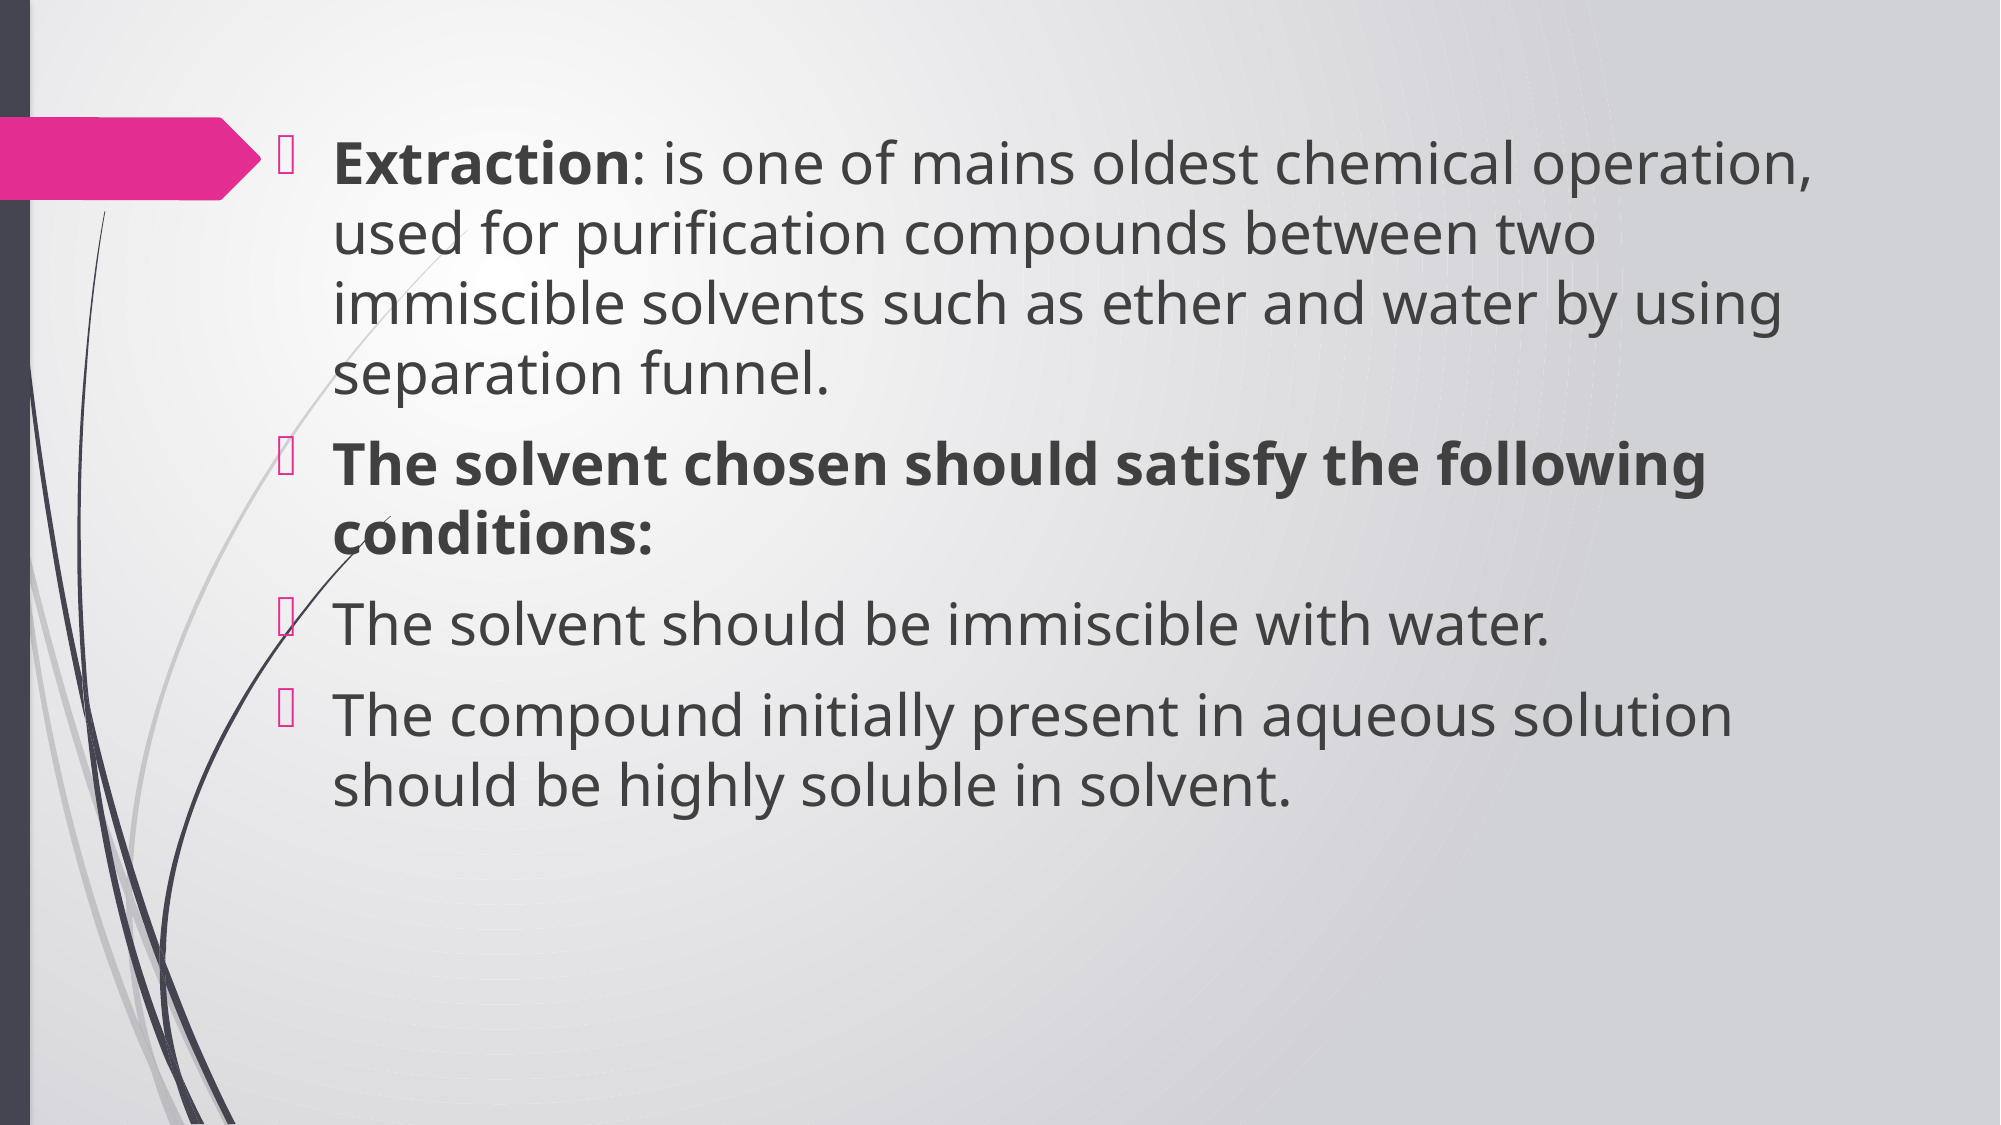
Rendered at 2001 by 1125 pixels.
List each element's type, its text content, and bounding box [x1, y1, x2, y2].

list Extraction: is one of mains oldest chemical operation, used for purification compounds between two immiscible solvents such as ether and water by using separation funnel. The solvent chosen should satisfy the following conditions: The solvent should be immiscible with water. The compound initially present in aqueous solution should be highly soluble in solvent. [261, 118, 1897, 1016]
